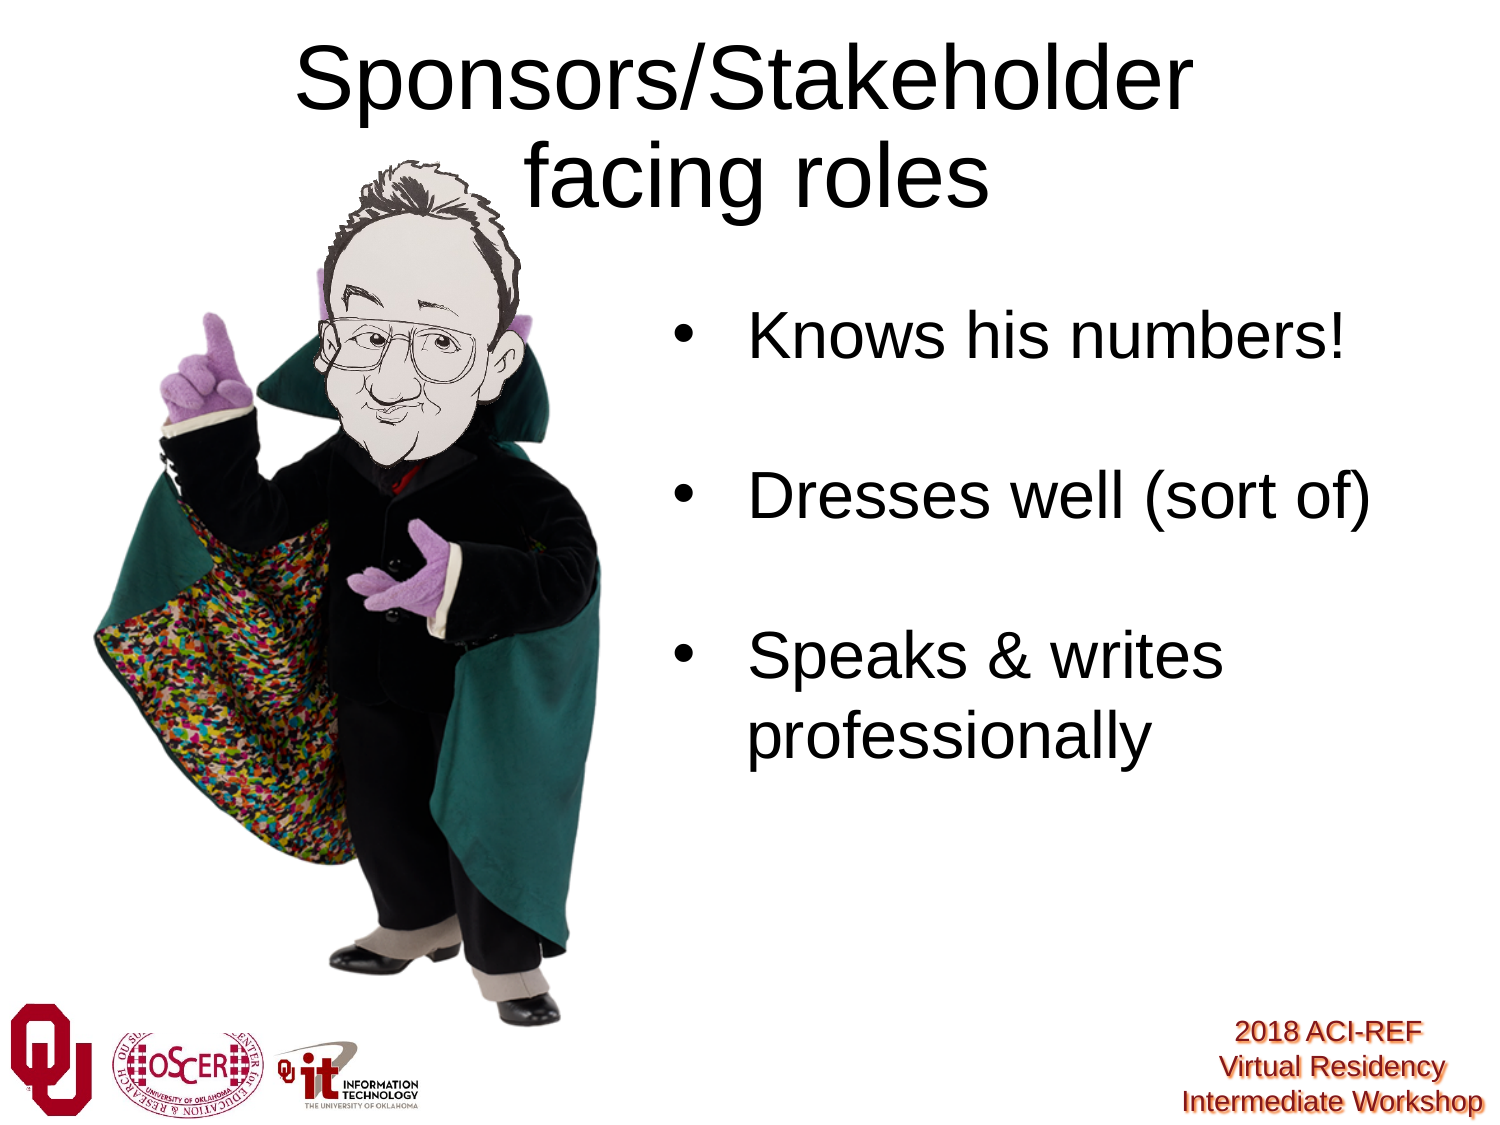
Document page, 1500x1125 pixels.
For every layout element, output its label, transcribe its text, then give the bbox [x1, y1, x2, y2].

title Sponsors/Stakeholder facing roles [82, 35, 1433, 223]
picture [9, 90, 613, 1119]
text_box Knows his numbers! Dresses well (sort of) Speaks & writes professionally [657, 284, 1389, 940]
